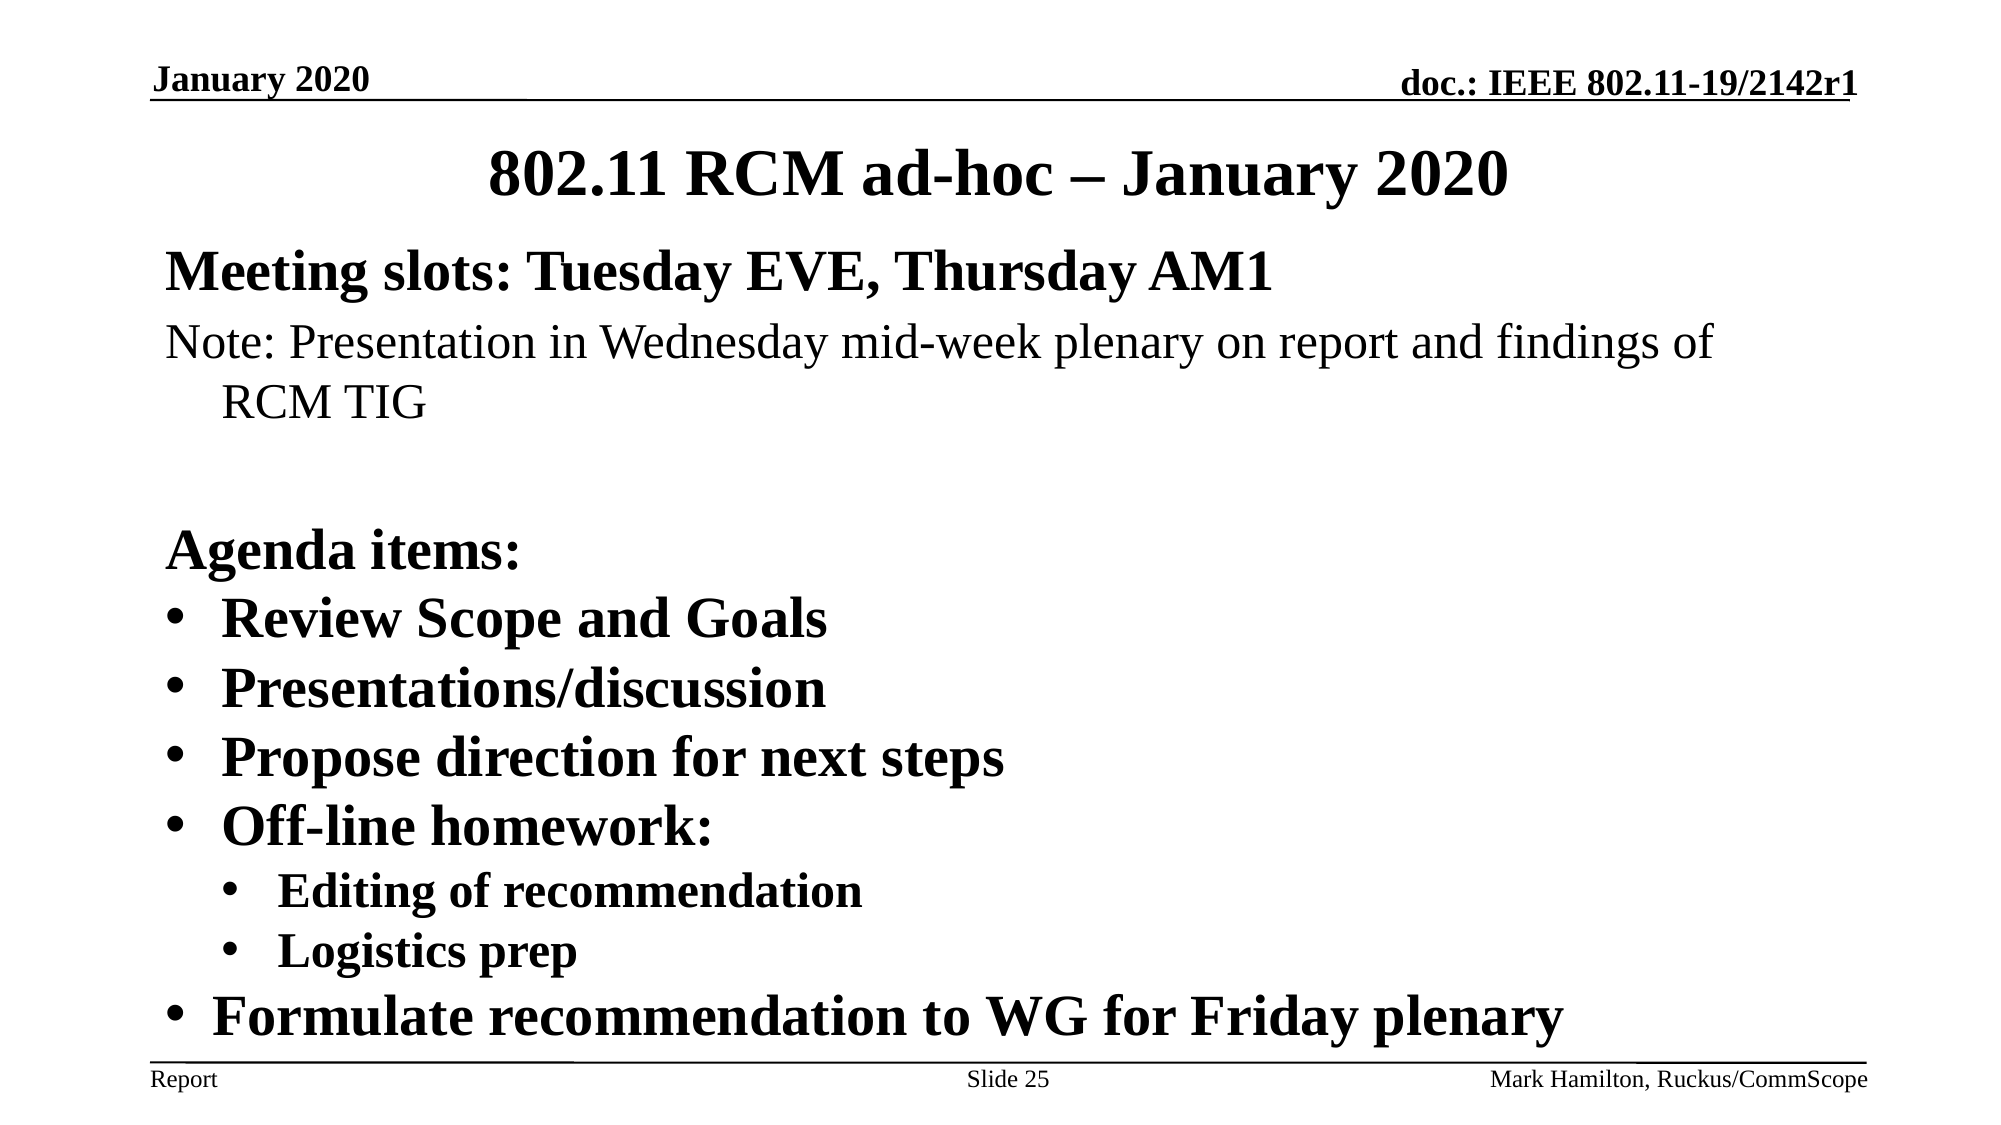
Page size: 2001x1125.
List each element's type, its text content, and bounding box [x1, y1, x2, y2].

footer Mark Hamilton, Ruckus/CommScope [1171, 1061, 1869, 1093]
list Meeting slots: Tuesday EVE, Thursday AM1 Note: Presentation in Wednesday mid-week plenary on report and findings of RCM TIG Agenda items: Review Scope and Goals Presentations/discussion Propose direction for next steps Off-line homework: Editing of recommendation Logistics prep Formulate recommendation to WG for Friday plenary [149, 224, 1850, 1071]
slide_number Slide 25 [950, 1061, 1067, 1123]
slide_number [152, 54, 563, 100]
title 802.11 RCM ad-hoc – January 2020 [149, 112, 1850, 224]
